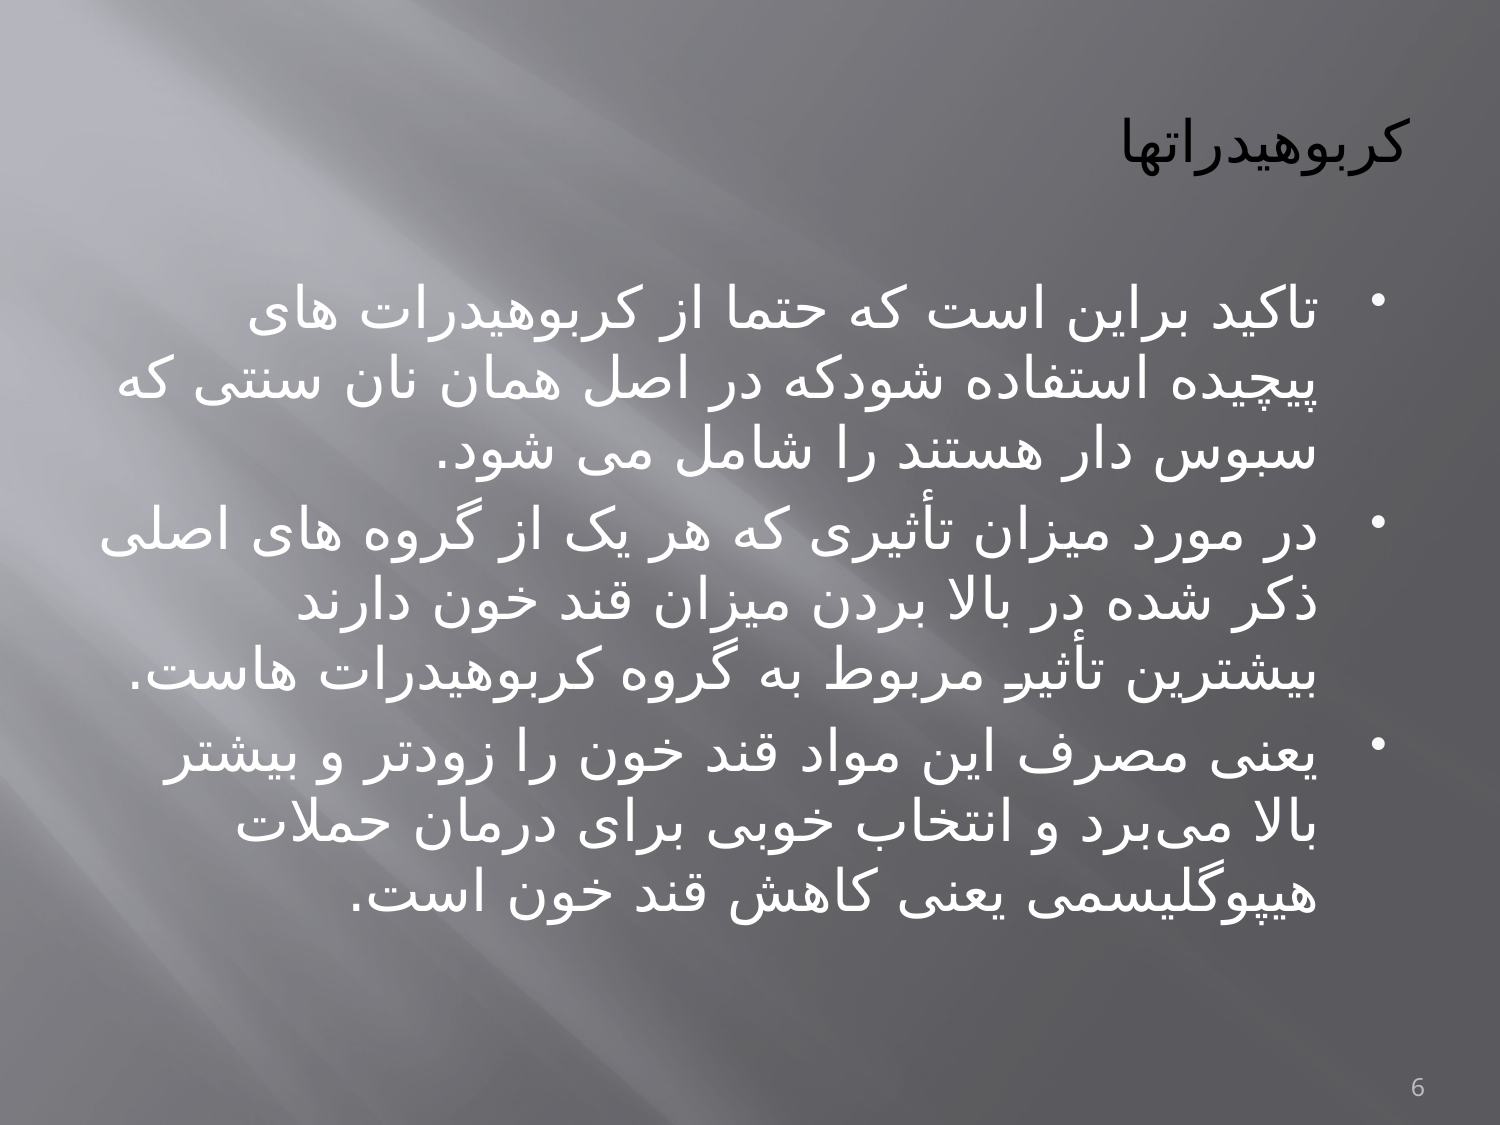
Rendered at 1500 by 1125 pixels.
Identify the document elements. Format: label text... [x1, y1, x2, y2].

list تاکید براین است که حتما از کربوهیدرات های پیچیده استفاده شودکه در اصل همان نان سنتی که سبوس دار هستند را شامل می شود. در مورد میزان تأثیری که هر یک از گروه های اصلی ذکر شده در بالا بردن میزان قند خون دارند بیشترین تأثیر مربوط به گروه کربوهیدرات هاست. یعنی مصرف این مواد قند خون را زودتر و بیشتر بالا می‌برد و انتخاب خوبی برای درمان حملات هیپوگلیسمی یعنی کاهش قند خون است. [75, 262, 1425, 1035]
slide_number 6 [1299, 1052, 1425, 1113]
title کربوهیدراتها [75, 45, 1425, 233]
